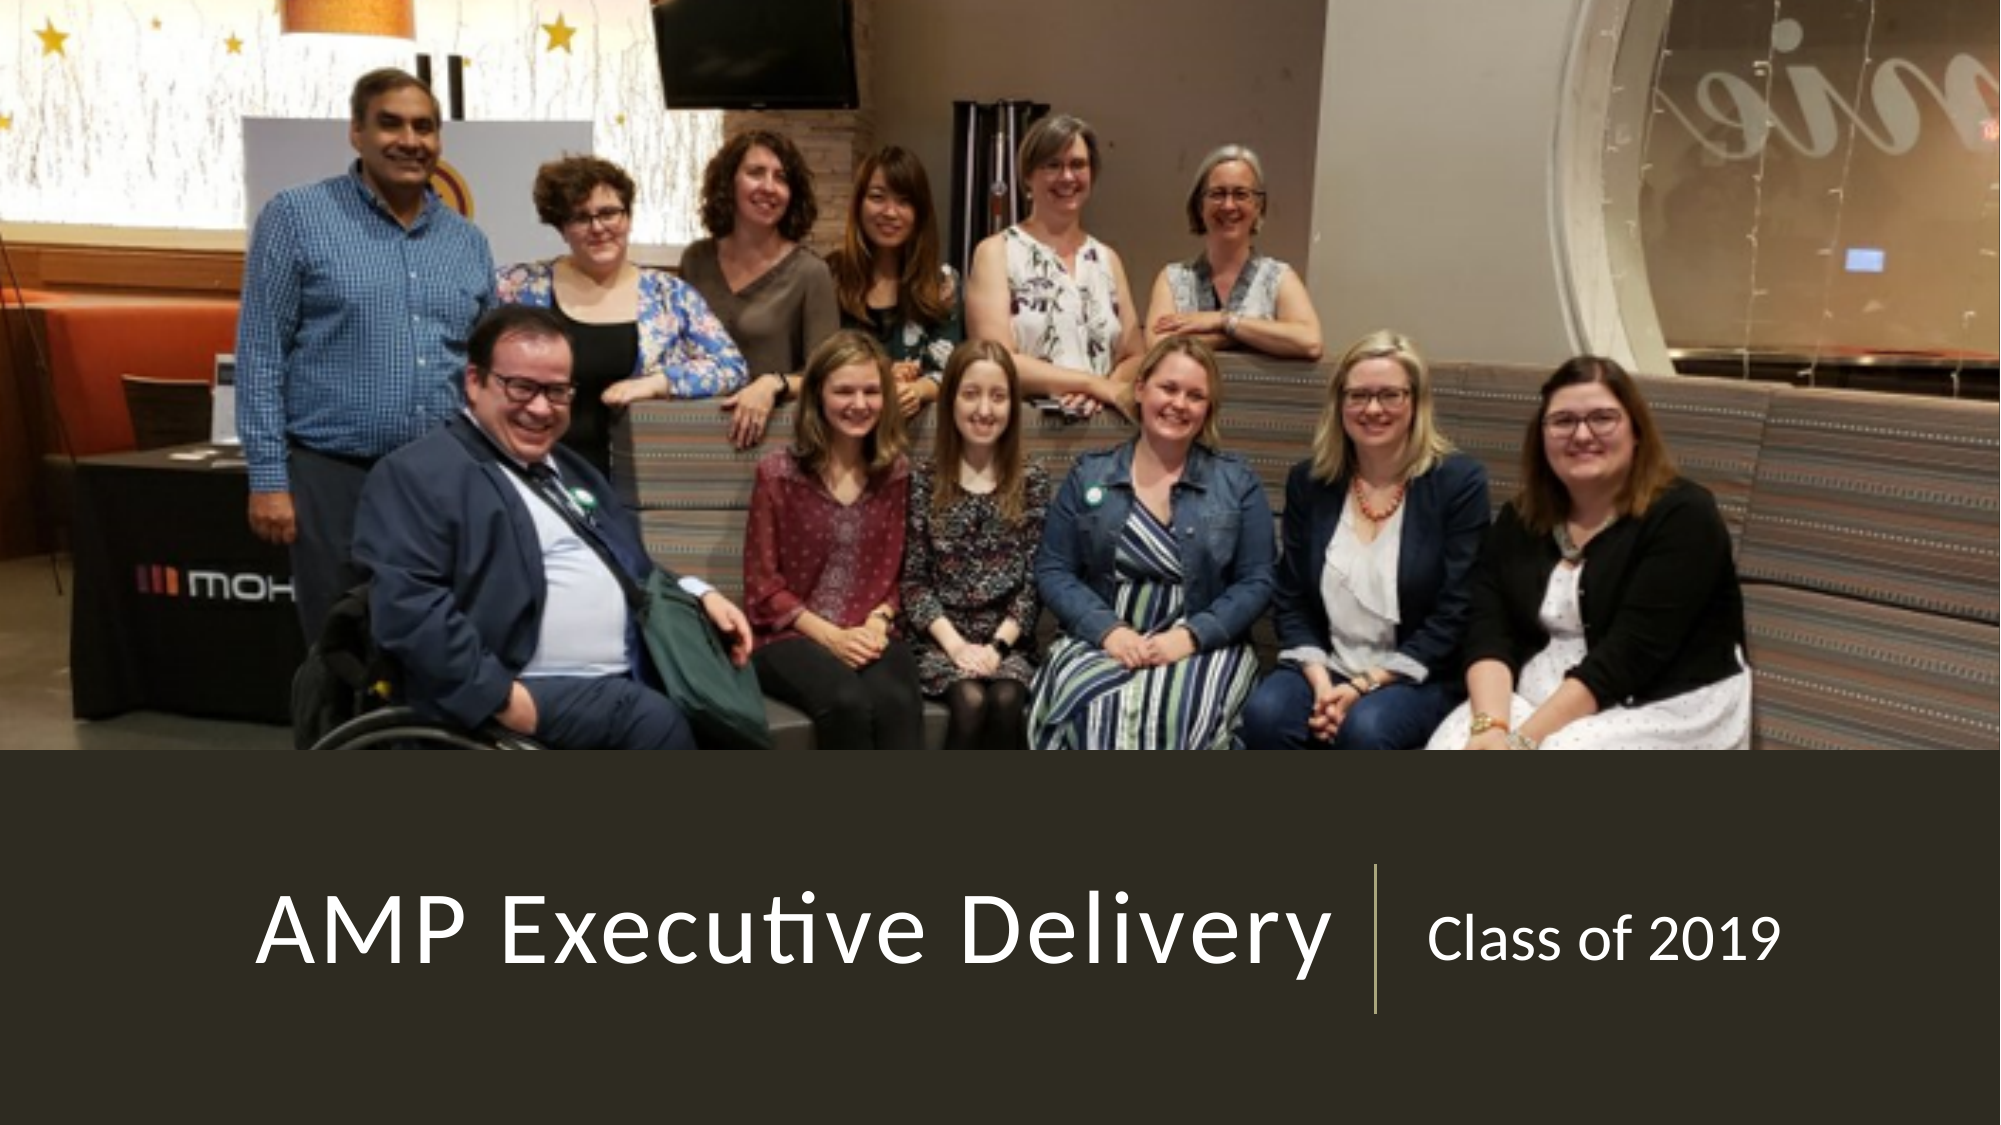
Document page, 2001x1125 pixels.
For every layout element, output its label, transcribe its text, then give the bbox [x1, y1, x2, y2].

title AMP Executive Delivery [75, 813, 1350, 1054]
list Class of 2019 [1412, 813, 1938, 1054]
picture [0, 0, 2000, 751]
